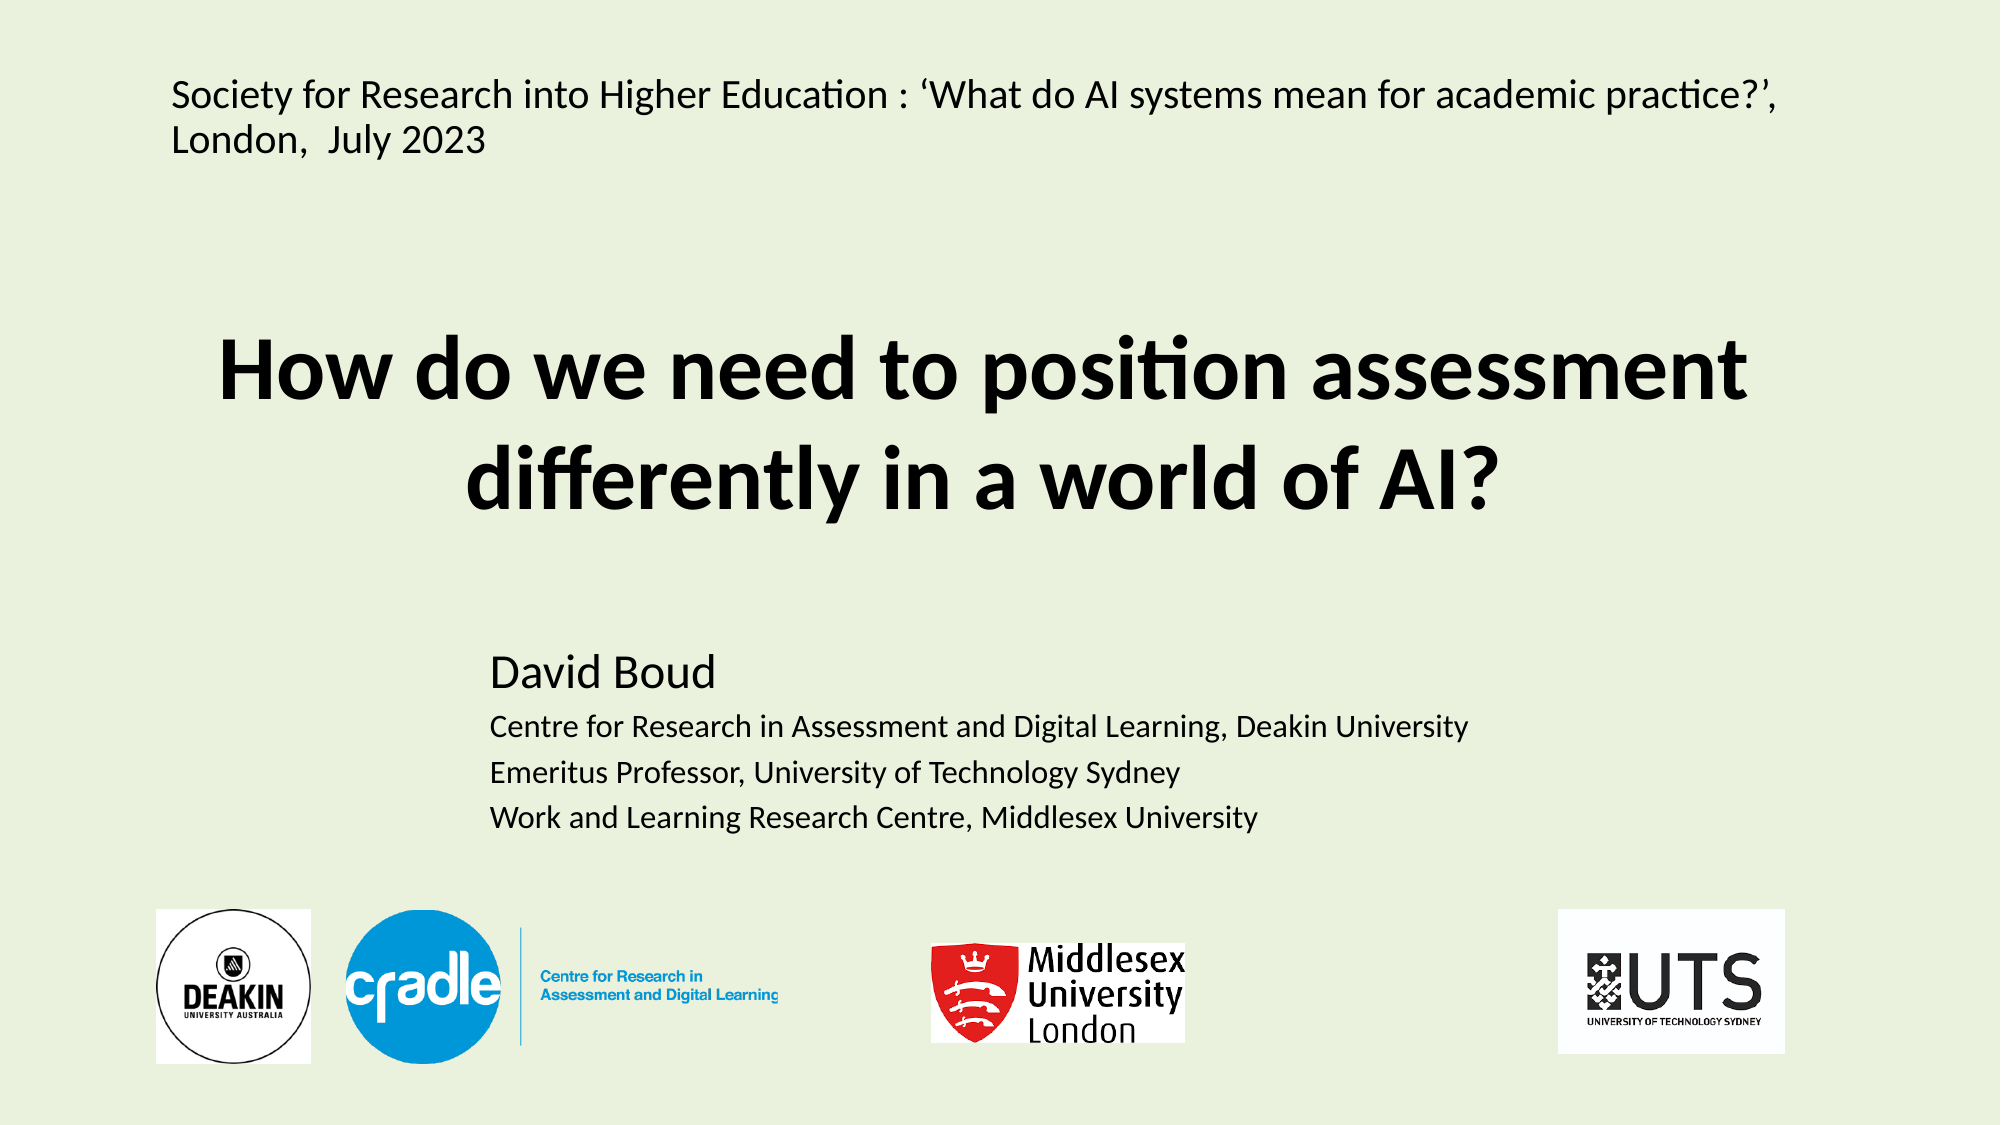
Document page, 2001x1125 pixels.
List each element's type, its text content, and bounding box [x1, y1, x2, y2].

picture [931, 943, 1185, 1044]
picture [398, 972, 424, 1005]
picture [345, 972, 407, 1064]
picture [345, 909, 411, 976]
picture [156, 909, 312, 1064]
subtitle David Boud Centre for Research in Assessment and Digital Learning, Deakin University Emeritus Professor, University of Technology Sydney Work and Learning Research Centre, Middlesex University [474, 632, 1575, 851]
picture [378, 973, 395, 1022]
picture [1557, 909, 1786, 1054]
picture [435, 909, 778, 1064]
picture [428, 951, 457, 1005]
text_box Society for Research into Higher Education : ‘What do AI systems mean for academic practice?’, London, July 2023 [156, 65, 1843, 171]
picture [461, 951, 468, 1004]
title How do we need to position assessment differently in a world of AI? [156, 256, 1813, 579]
